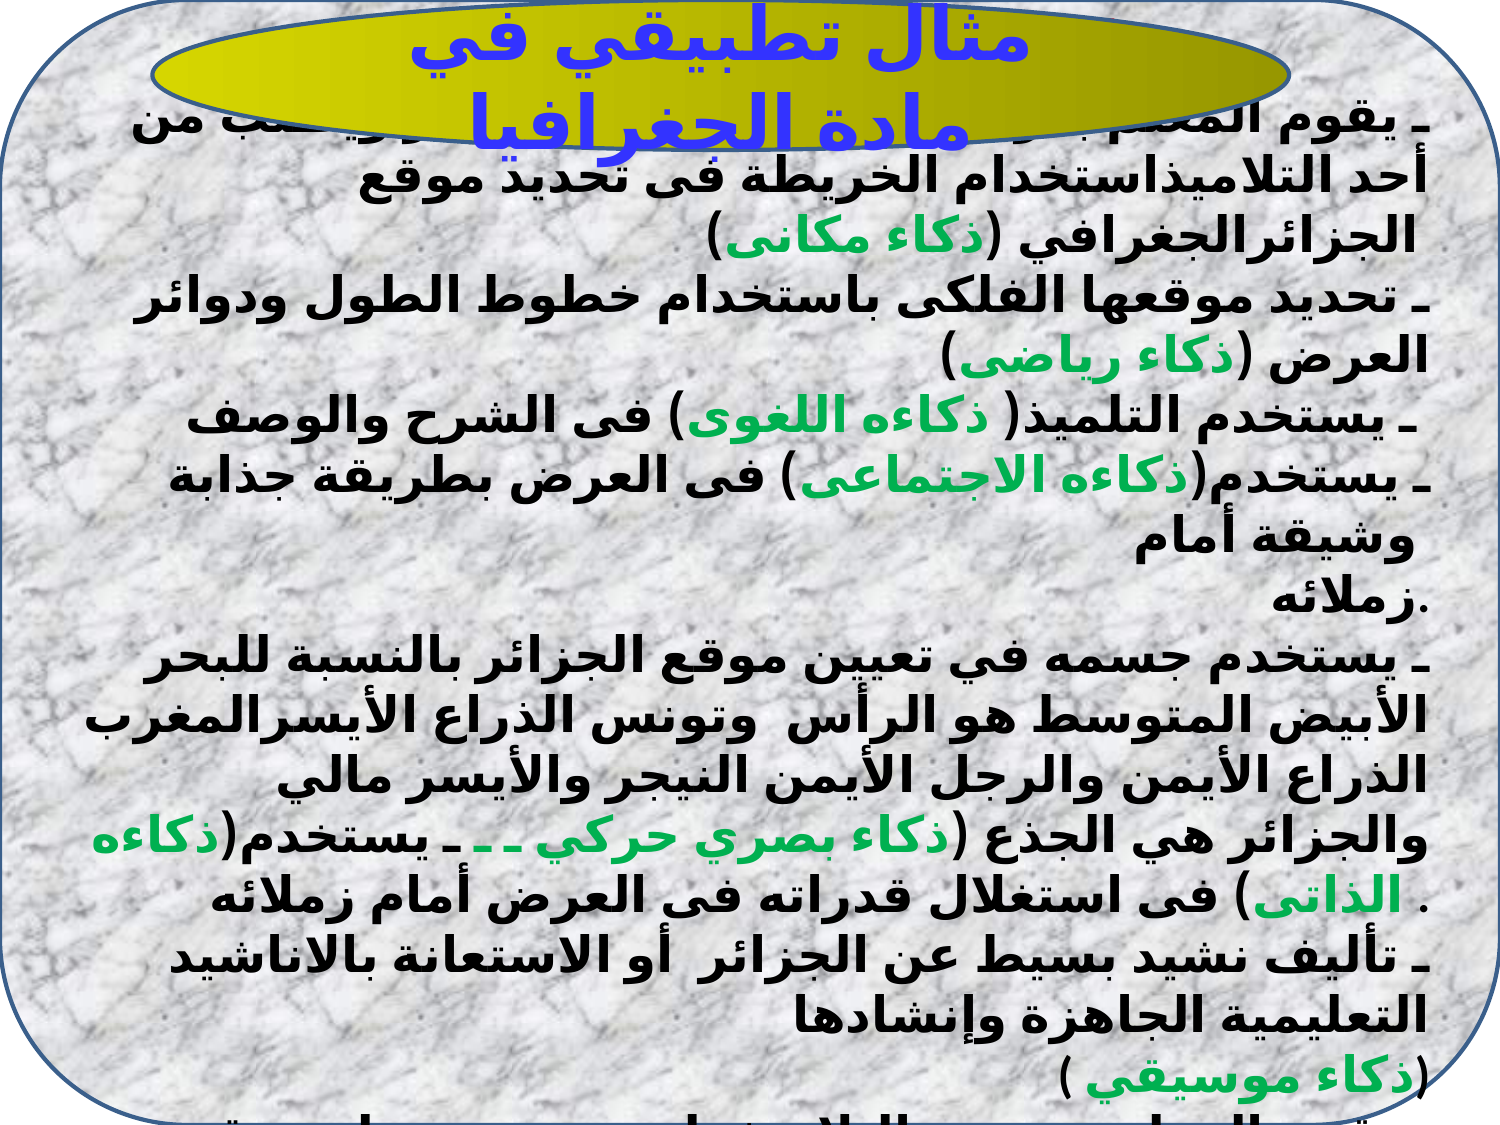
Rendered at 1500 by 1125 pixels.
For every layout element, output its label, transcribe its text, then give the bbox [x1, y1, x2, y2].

text_box الموضوع :موقع الجزائر ـ يقوم المعلم بعرض خريطة طبيعية للجزائر ويطلب من أحد التلاميذاستخدام الخريطة فى تحديد موقع الجزائرالجغرافي (ذكاء مكانى) ـ تحديد موقعها الفلكى باستخدام خطوط الطول ودوائر العرض (ذكاء رياضى) ـ يستخدم التلميذ( ذكاءه اللغوى) فى الشرح والوصف ـ يستخدم(ذكاءه الاجتماعى) فى العرض بطريقة جذابة وشيقة أمام زملائه. ـ يستخدم جسمه في تعيين موقع الجزائر بالنسبة للبحر الأبيض المتوسط هو الرأس وتونس الذراع الأيسرالمغرب الذراع الأيمن والرجل الأيمن النيجر والأيسر مالي والجزائر هي الجذع (ذكاء بصري حركي ـ ـ ـ يستخدم(ذكاءه الذاتى) فى استغلال قدراته فى العرض أمام زملائه . ـ تأليف نشيد بسيط عن الجزائر أو الاستعانة بالاناشيد التعليمية الجاهزة وإنشادها ( ذكاء موسيقي) ـ يقوم المعلم بتدريب التلاميذعلى رسم خريطة موقع الجزائر(ذكاء حركى جسمي ) [0, 0, 1500, 1125]
text_box مثال تطبيقي في مادة الجغرافيا [150, 0, 1292, 153]
